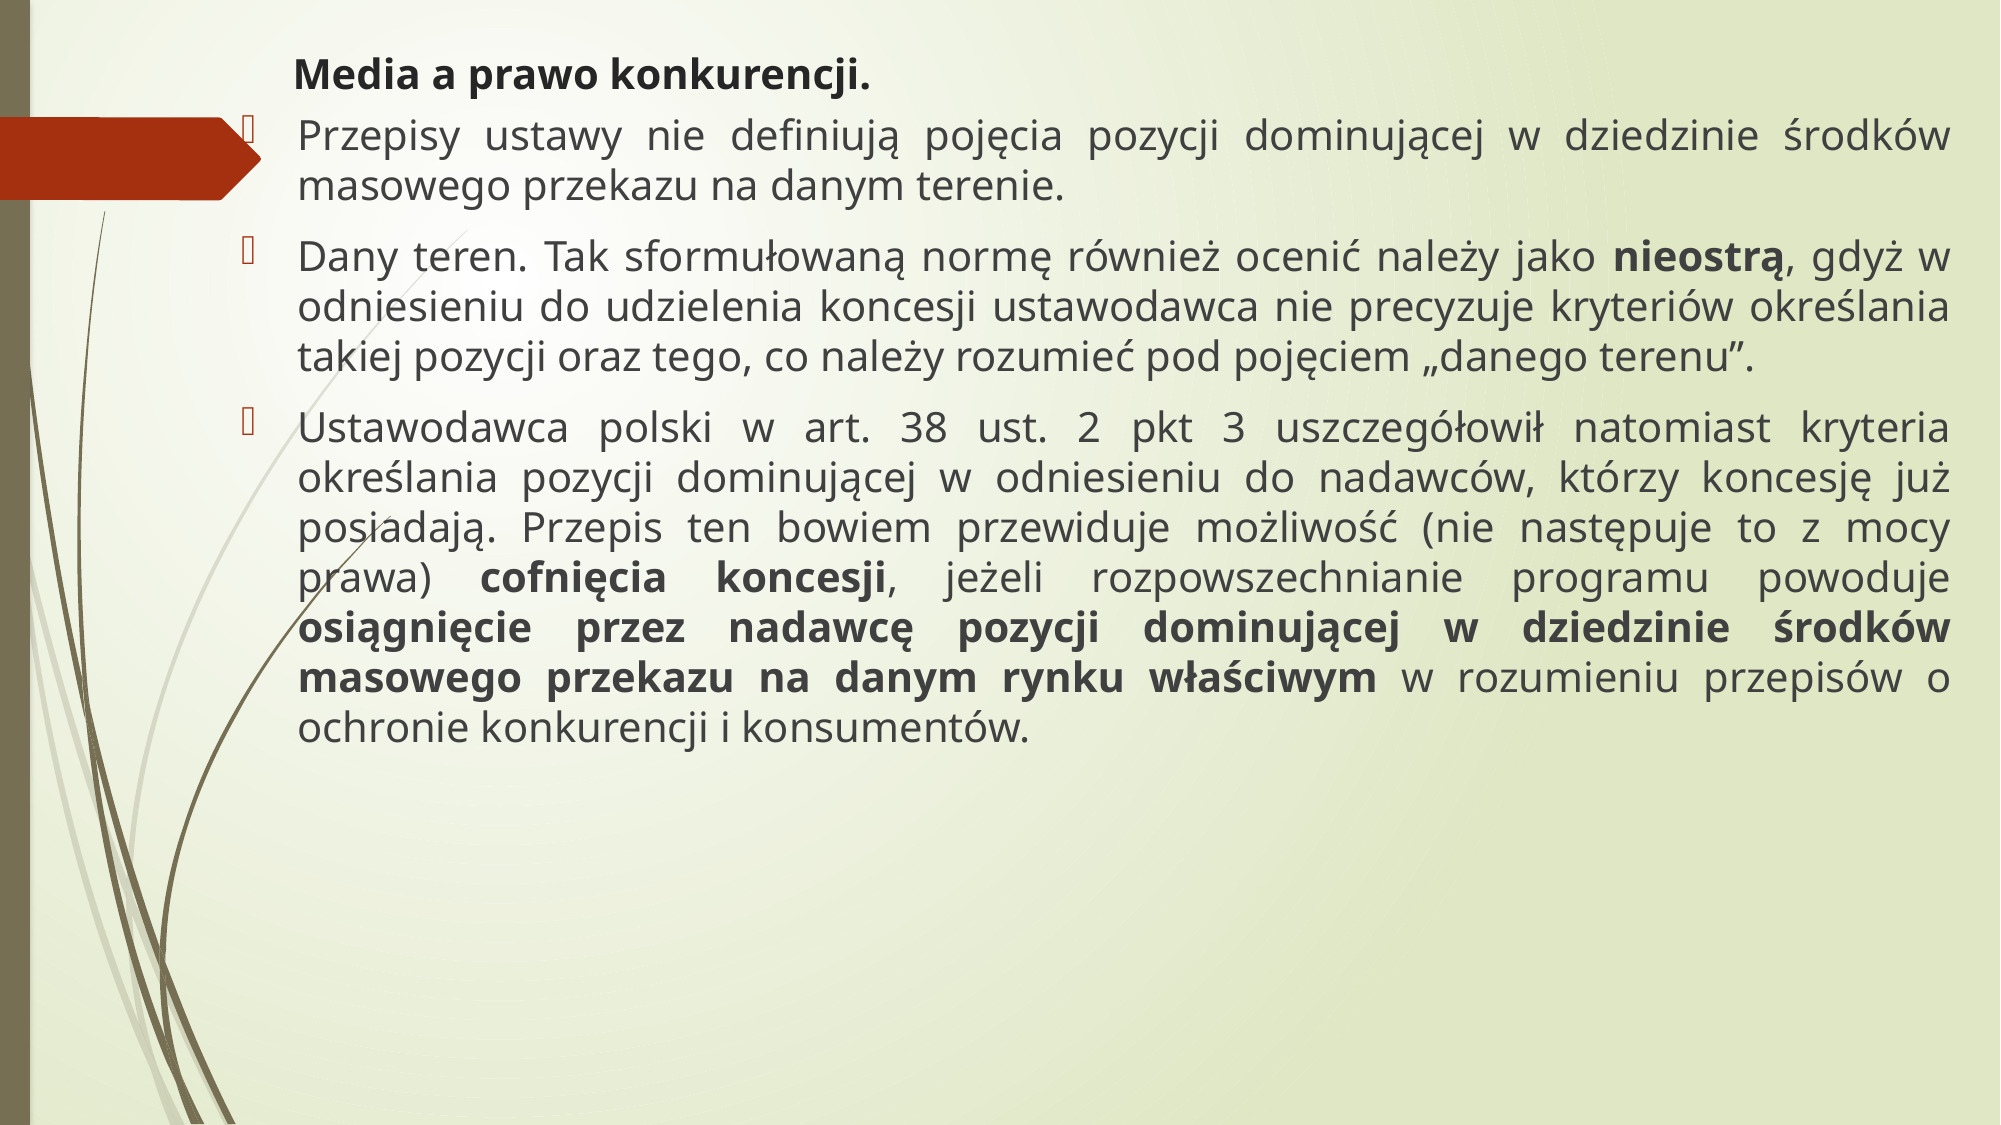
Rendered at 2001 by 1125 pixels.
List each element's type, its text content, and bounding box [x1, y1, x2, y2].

title Media a prawo konkurencji. [277, 21, 1809, 101]
list Przepisy ustawy nie definiują pojęcia pozycji dominującej w dziedzinie środków masowego przekazu na danym terenie. Dany teren. Tak sformułowaną normę również ocenić należy jako nieostrą, gdyż w odniesieniu do udzielenia koncesji ustawodawca nie precyzuje kryteriów określania takiej pozycji oraz tego, co należy rozumieć pod pojęciem „danego terenu”. Ustawodawca polski w art. 38 ust. 2 pkt 3 uszczegółowił natomiast kryteria określania pozycji dominującej w odniesieniu do nadawców, którzy koncesję już posiadają. Przepis ten bowiem przewiduje możliwość (nie następuje to z mocy prawa) cofnięcia koncesji, jeżeli rozpowszechnianie programu powoduje osiągnięcie przez nadawcę pozycji dominującej w dziedzinie środków masowego przekazu na danym rynku właściwym w rozumieniu przepisów o ochronie konkurencji i konsumentów. [226, 101, 1967, 1102]
